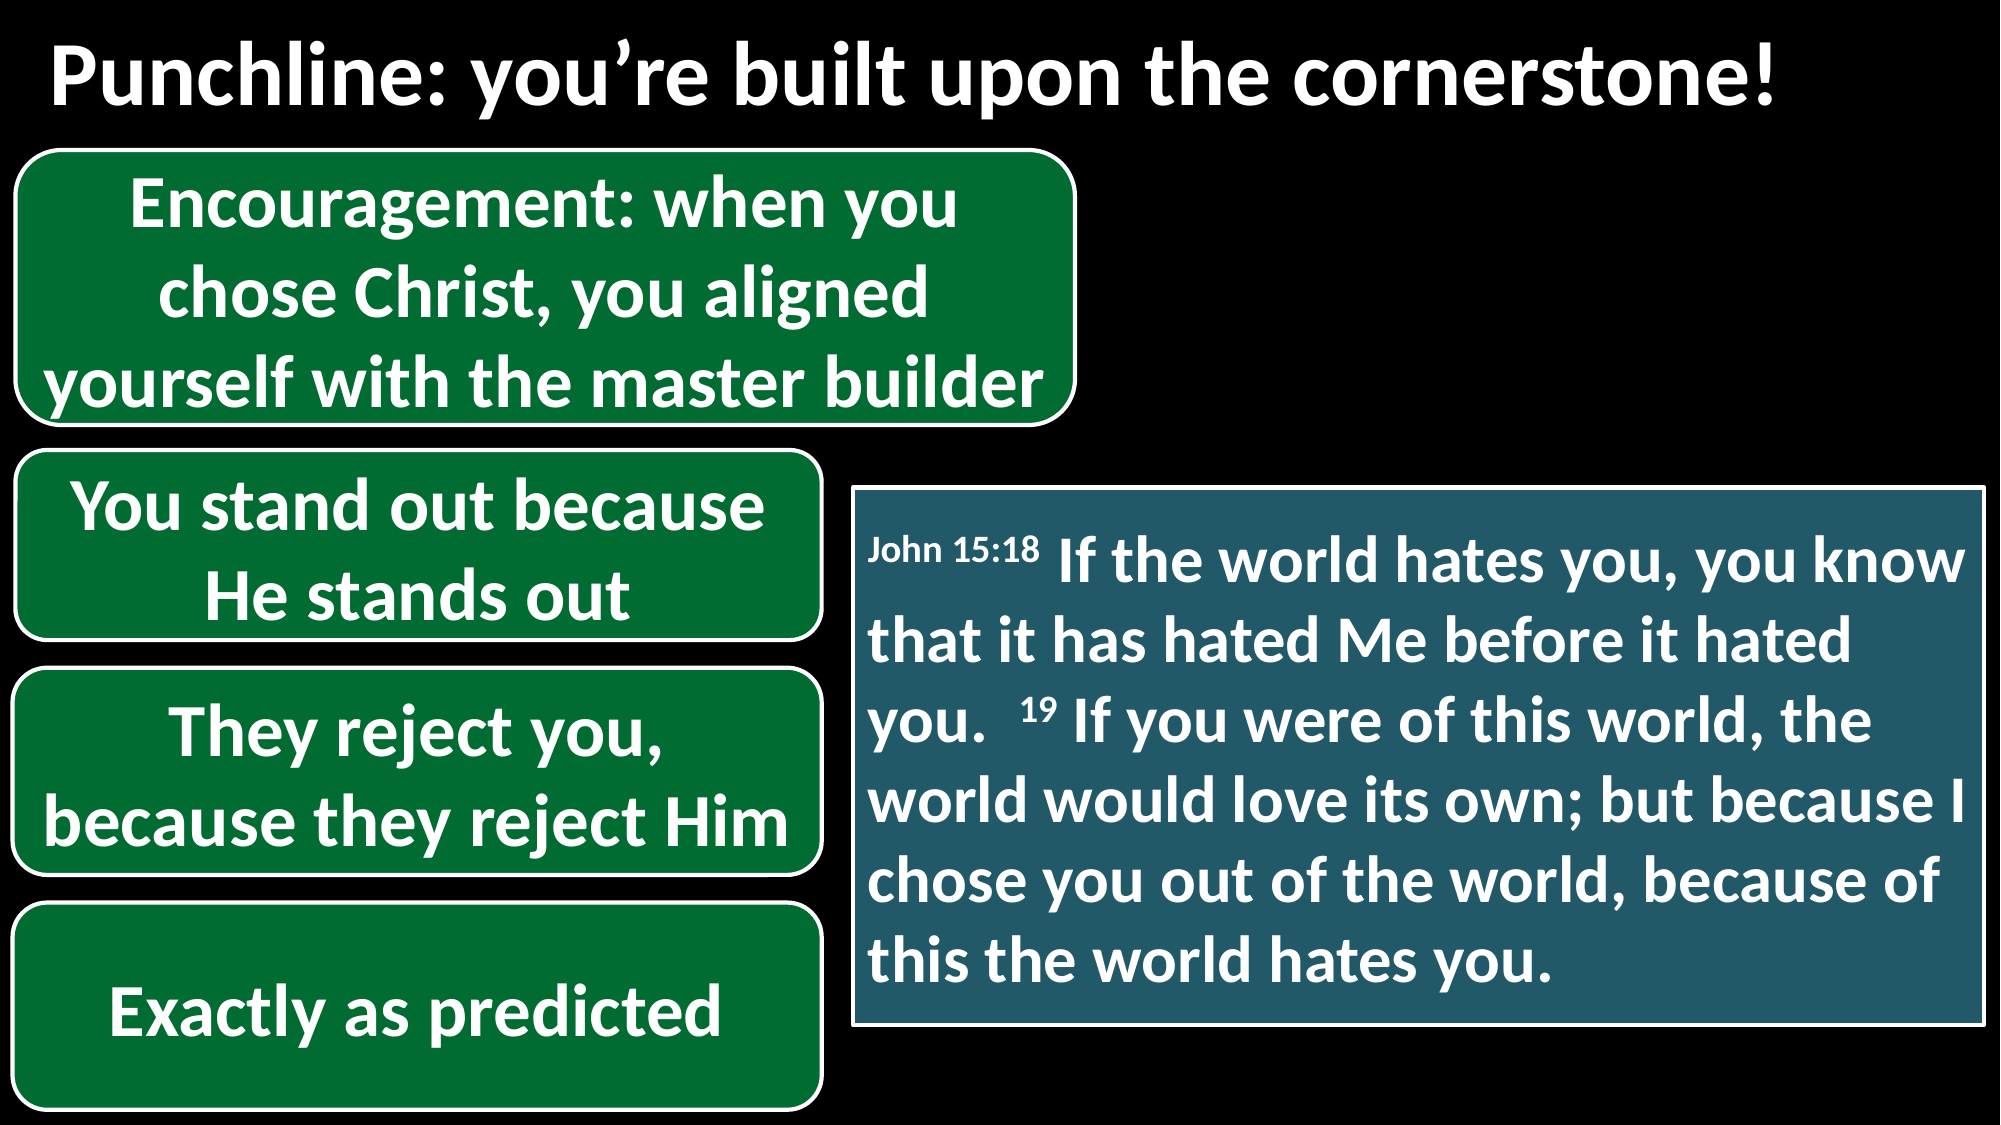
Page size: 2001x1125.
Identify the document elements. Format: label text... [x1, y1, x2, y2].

text_box They reject you, because they reject Him [10, 665, 824, 878]
text_box You stand out because He stands out [13, 447, 824, 643]
text_box Encouragement: when you chose Christ, you aligned yourself with the master builder [13, 147, 1078, 428]
text_box John 15:18 If the world hates you, you know that it has hated Me before it hated you. 19 If you were of this world, the world would love its own; but because I chose you out of the world, because of this the world hates you. [851, 485, 1986, 1027]
text_box Punchline: you’re built upon the cornerstone! [0, 10, 1840, 128]
text_box Exactly as predicted [10, 900, 824, 1112]
